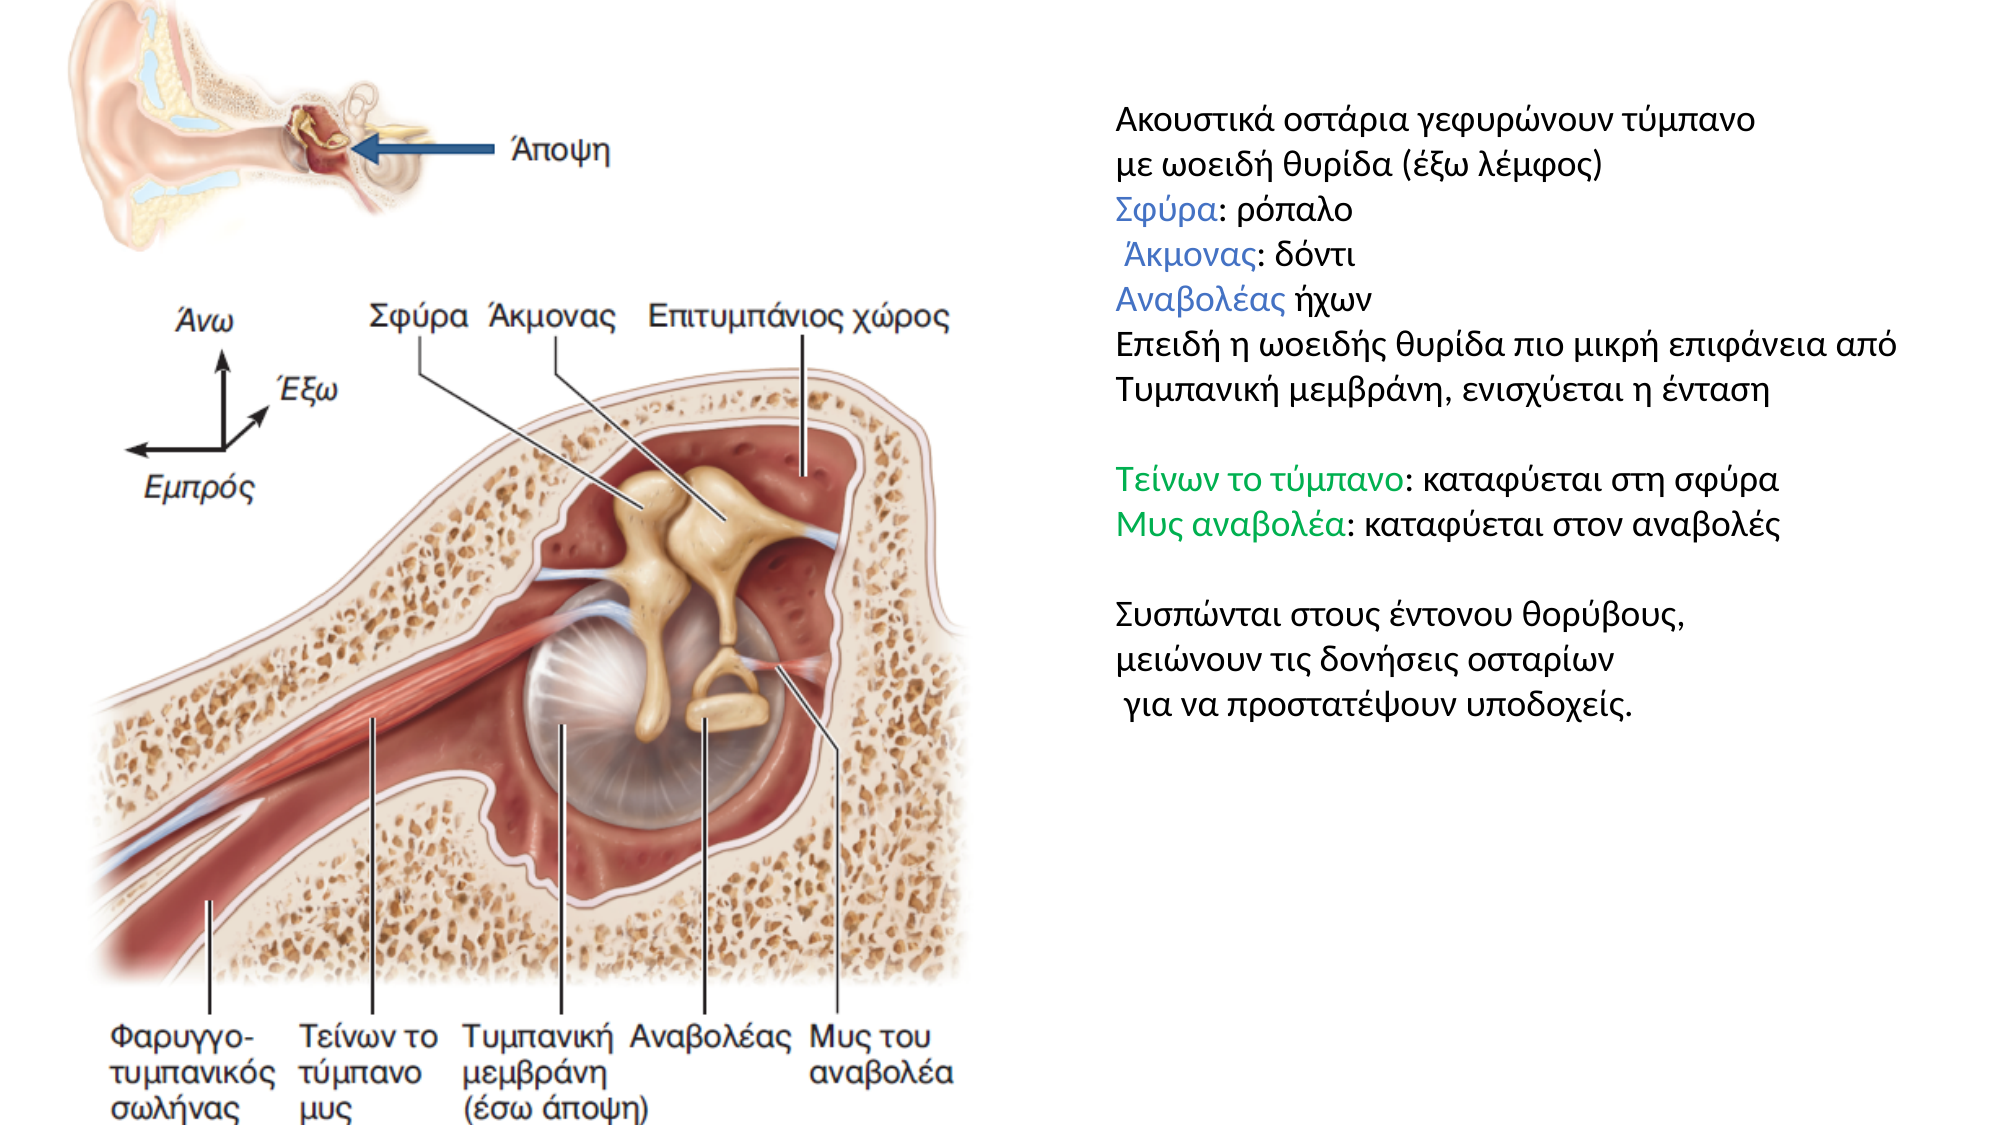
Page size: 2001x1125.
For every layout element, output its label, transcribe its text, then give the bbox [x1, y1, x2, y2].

text_box Ακουστικά οστάρια γεφυρώνουν τύμπανο με ωοειδή θυρίδα (έξω λέμφος) Σφύρα: ρόπαλο Άκμονας: δόντι Αναβολέας ήχων Επειδή η ωοειδής θυρίδα πιο μικρή επιφάνεια από Τυμπανική μεμβράνη, ενισχύεται η ένταση Τείνων το τύμπανο: καταφύεται στη σφύρα Μυς αναβολέα: καταφύεται στον αναβολές Συσπώνται στους έντονου θορύβους, μειώνουν τις δονήσεις οσταρίων για να προστατέψουν υποδοχείς. [1100, 86, 1914, 732]
picture [0, 0, 1001, 1125]
